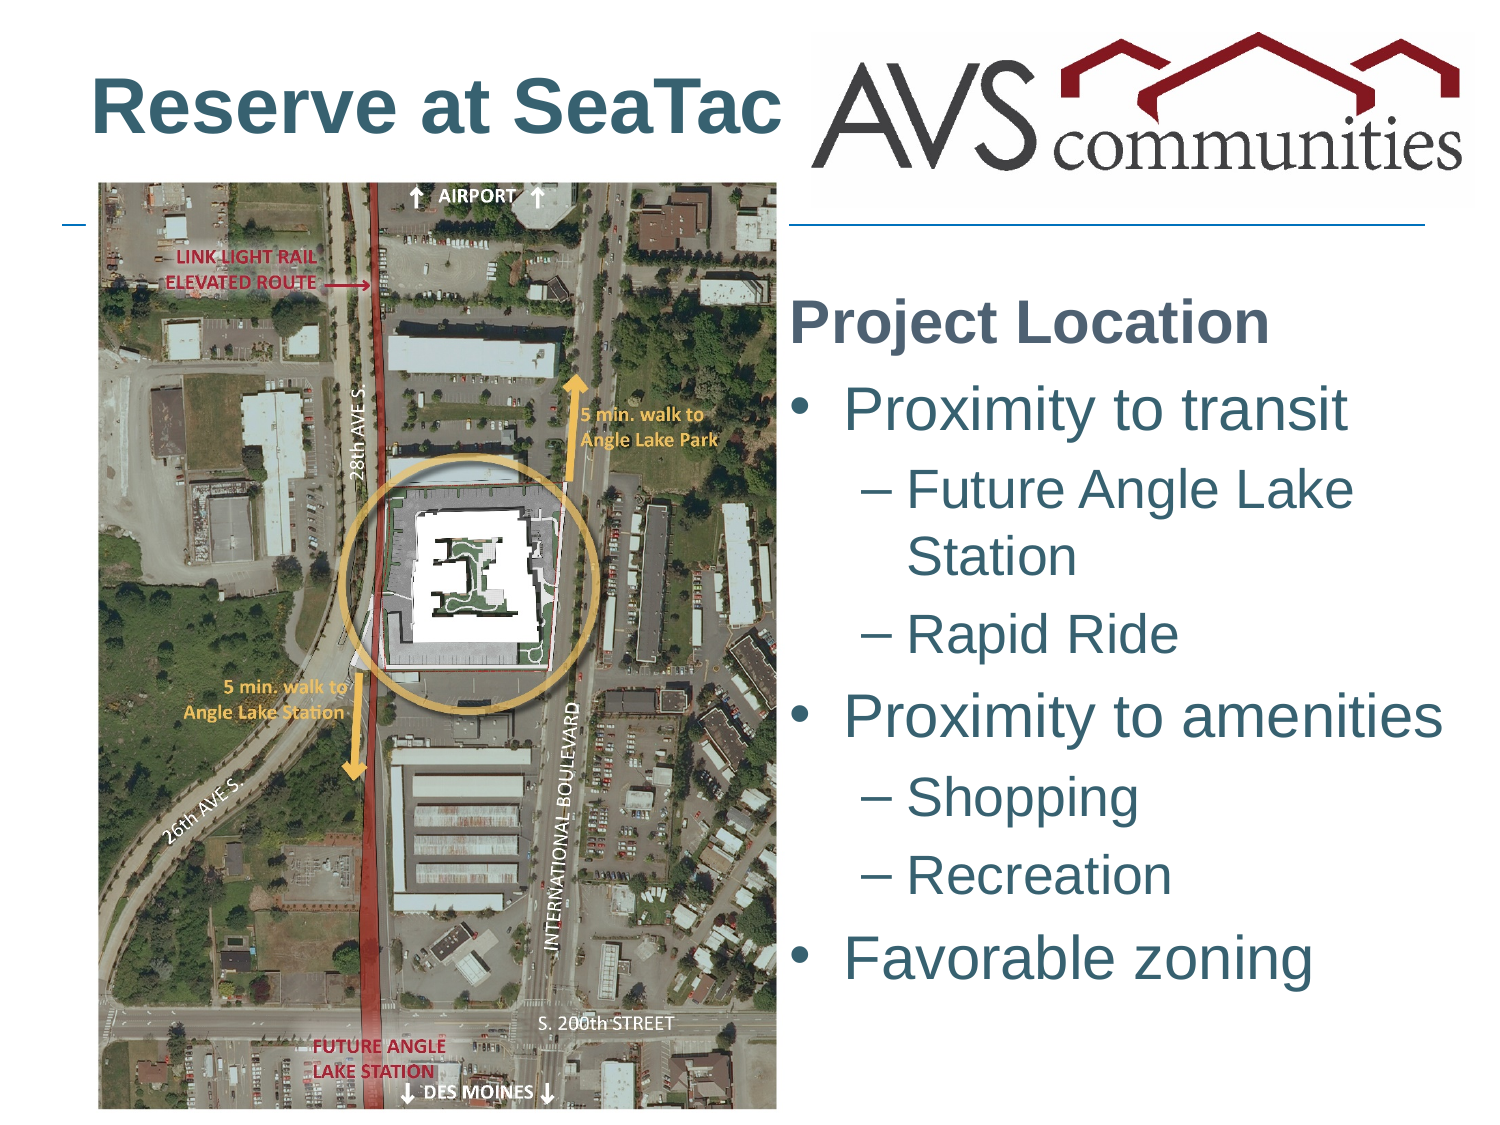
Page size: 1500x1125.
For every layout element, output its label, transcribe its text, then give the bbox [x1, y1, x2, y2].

text_box Project Location Proximity to transit Future Angle Lake Station Rapid Ride Proximity to amenities Shopping Recreation Favorable zoning [796, 274, 1463, 1018]
picture [85, 172, 790, 1123]
picture [811, 32, 1476, 209]
text_box Reserve at SeaTac [24, 12, 850, 192]
